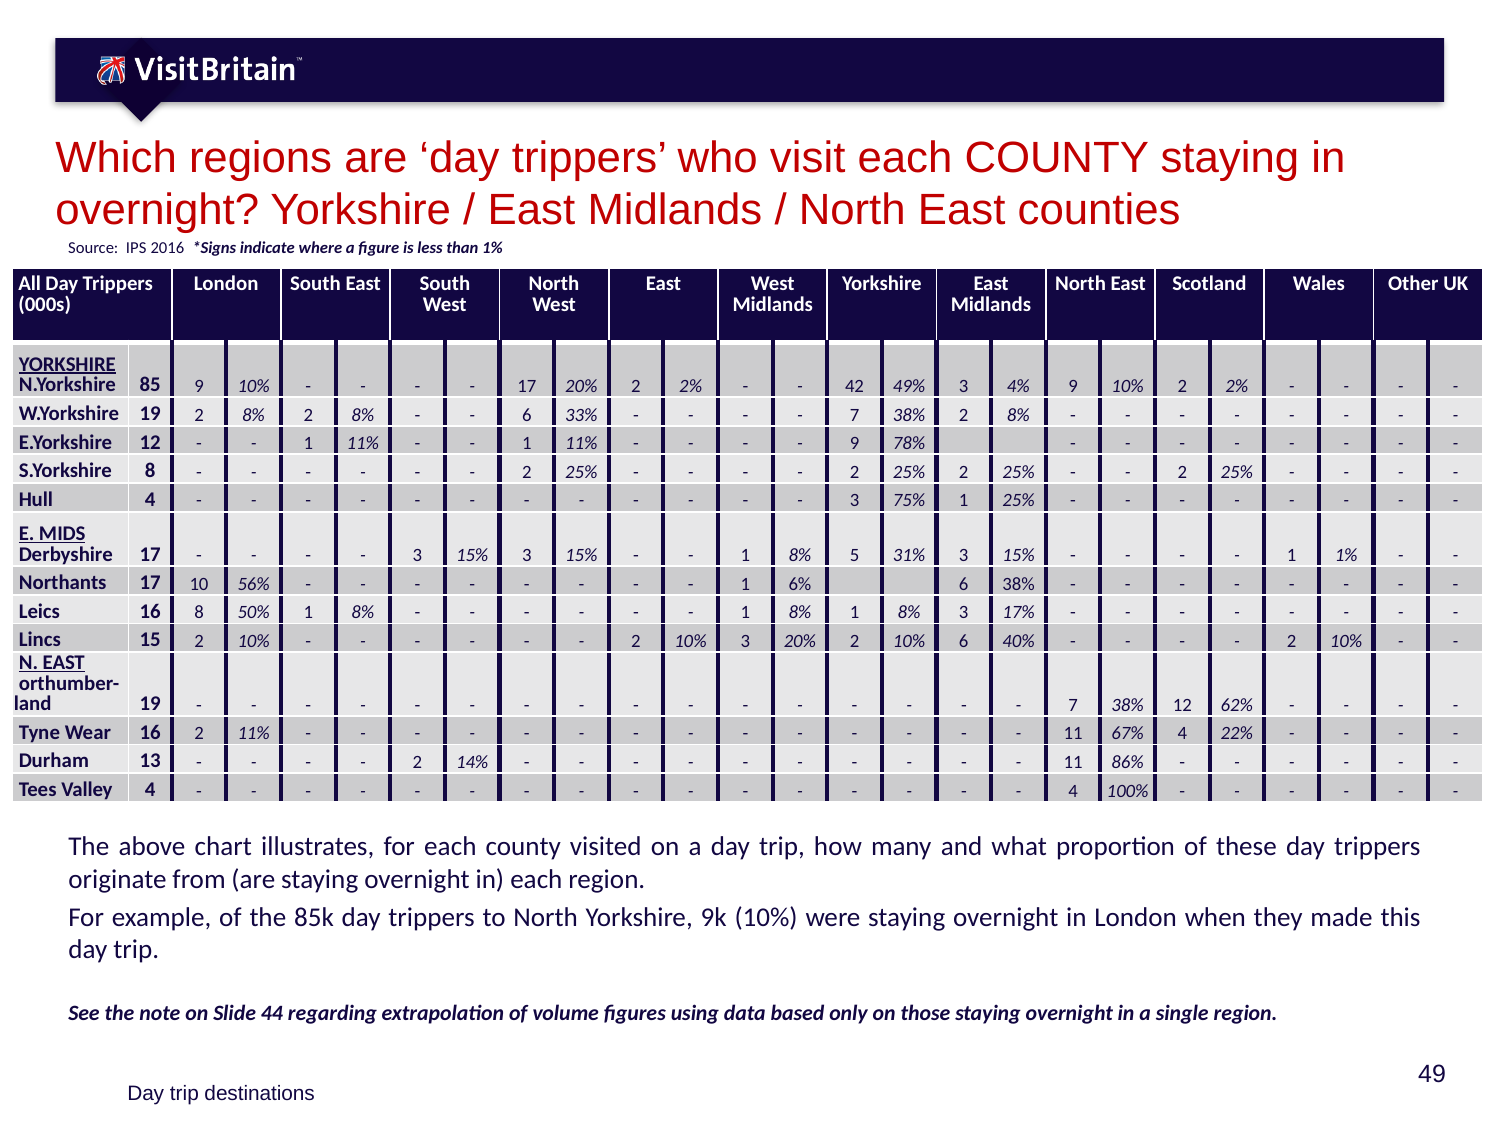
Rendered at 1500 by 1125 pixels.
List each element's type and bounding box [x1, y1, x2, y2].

table_cell [1266, 345, 1317, 396]
table_cell [1102, 427, 1153, 453]
table_cell [283, 717, 334, 744]
table_cell [556, 345, 607, 396]
table_cell [174, 345, 224, 396]
table_cell [665, 745, 716, 772]
table_cell [1157, 513, 1208, 565]
table_cell [1430, 455, 1482, 482]
table_cell [939, 345, 989, 396]
table_cell [129, 653, 170, 715]
table_cell [611, 567, 661, 594]
table_cell [392, 455, 443, 482]
table_cell [1212, 624, 1262, 651]
table_cell [338, 745, 388, 772]
table_cell [228, 653, 279, 715]
table_cell [775, 596, 825, 623]
table_cell [1266, 513, 1317, 565]
table_cell [1157, 345, 1208, 396]
table_cell [1048, 567, 1098, 594]
table_cell [338, 653, 388, 715]
list [112, 1098, 513, 1117]
table_cell [884, 427, 934, 453]
table_cell [775, 567, 825, 594]
table_cell [228, 398, 279, 425]
table_cell [502, 513, 552, 565]
table_cell [1321, 513, 1371, 565]
table_cell [1157, 455, 1208, 482]
table_cell [338, 567, 388, 594]
table_cell [993, 774, 1044, 801]
table_cell [829, 624, 880, 651]
table_cell [556, 398, 607, 425]
table_cell [338, 774, 388, 801]
table_cell [13, 717, 128, 744]
table_cell [1266, 745, 1317, 772]
table_cell [1048, 513, 1098, 565]
table_header [828, 269, 936, 340]
table_cell [1048, 653, 1098, 715]
table_cell [993, 484, 1044, 511]
table_cell [447, 717, 497, 744]
table_cell [939, 455, 989, 482]
table_cell [1266, 455, 1317, 482]
table_cell [1212, 596, 1262, 623]
table_cell [1430, 745, 1482, 772]
table_cell [392, 596, 443, 623]
table_cell [1048, 484, 1098, 511]
table_cell [1266, 427, 1317, 453]
table_cell [502, 427, 552, 453]
table_cell [283, 653, 334, 715]
table_cell [611, 427, 661, 453]
table_cell [228, 513, 279, 565]
table_cell [338, 398, 388, 425]
table_cell [556, 484, 607, 511]
table_cell [338, 345, 388, 396]
table_cell [829, 345, 880, 396]
table_cell [1430, 345, 1482, 396]
table_cell [338, 455, 388, 482]
table_cell [1212, 513, 1262, 565]
table_cell [392, 745, 443, 772]
table_cell [1102, 455, 1153, 482]
table_cell [1321, 653, 1371, 715]
table_cell [556, 455, 607, 482]
table_cell [283, 624, 334, 651]
table_cell [1157, 398, 1208, 425]
table_cell [993, 345, 1044, 396]
table_cell [502, 717, 552, 744]
table_cell [1048, 717, 1098, 744]
table_cell [884, 345, 934, 396]
table_cell [993, 513, 1044, 565]
table_cell [13, 774, 128, 801]
table_cell [884, 745, 934, 772]
table_cell [884, 484, 934, 511]
table_cell [502, 455, 552, 482]
table_cell [939, 398, 989, 425]
table_cell [884, 513, 934, 565]
text_box [53, 229, 754, 262]
table_cell [665, 624, 716, 651]
table_cell [338, 624, 388, 651]
table_cell [556, 774, 607, 801]
table_cell [447, 596, 497, 623]
table_cell [447, 345, 497, 396]
table_cell [829, 484, 880, 511]
table_cell [775, 624, 825, 651]
table_cell [447, 398, 497, 425]
table_header [13, 269, 171, 340]
table_cell [1048, 345, 1098, 396]
table_cell [13, 567, 128, 594]
table_cell [283, 345, 334, 396]
table_cell [338, 717, 388, 744]
table_cell [1376, 427, 1426, 453]
table_cell [1048, 455, 1098, 482]
table_cell [993, 567, 1044, 594]
table_cell [775, 745, 825, 772]
table_cell [447, 774, 497, 801]
table_cell [1102, 398, 1153, 425]
table_cell [665, 567, 716, 594]
table_cell [556, 745, 607, 772]
picture [95, 56, 307, 88]
table_cell [939, 653, 989, 715]
table_cell [1102, 774, 1153, 801]
table_cell [502, 774, 552, 801]
table_cell [392, 513, 443, 565]
table_cell [556, 717, 607, 744]
table_cell [775, 398, 825, 425]
table_cell [611, 653, 661, 715]
table_cell [829, 774, 880, 801]
table_cell [338, 596, 388, 623]
table_cell [228, 345, 279, 396]
table_cell [174, 596, 224, 623]
table_cell [283, 745, 334, 772]
table_cell [720, 345, 771, 396]
table_cell [556, 624, 607, 651]
title [40, 121, 1500, 213]
table_cell [283, 774, 334, 801]
table_cell [1266, 717, 1317, 744]
table_cell [939, 745, 989, 772]
table_cell [392, 774, 443, 801]
table_cell [1321, 455, 1371, 482]
table_cell [1376, 624, 1426, 651]
table_cell [1212, 345, 1262, 396]
table_cell [1321, 345, 1371, 396]
table_cell [13, 484, 128, 511]
table_cell [174, 624, 224, 651]
table_cell [502, 745, 552, 772]
table_cell [720, 624, 771, 651]
table_cell [228, 455, 279, 482]
table_cell [228, 717, 279, 744]
table_cell [1157, 427, 1208, 453]
table_cell [1102, 653, 1153, 715]
table_cell [174, 484, 224, 511]
table_cell [1157, 653, 1208, 715]
table_cell [392, 717, 443, 744]
table_cell [174, 745, 224, 772]
table_cell [447, 567, 497, 594]
table_cell [720, 455, 771, 482]
table_cell [611, 745, 661, 772]
table_cell [1212, 398, 1262, 425]
table_cell [1376, 345, 1426, 396]
table_cell [13, 345, 128, 396]
table_cell [775, 427, 825, 453]
table_cell [556, 567, 607, 594]
table_cell [884, 455, 934, 482]
table_cell [1376, 513, 1426, 565]
table_cell [129, 427, 170, 453]
table_cell [228, 484, 279, 511]
table_cell [720, 513, 771, 565]
table_header [1265, 269, 1373, 340]
table_cell [665, 596, 716, 623]
table_cell [129, 596, 170, 623]
table_cell [1321, 596, 1371, 623]
table_cell [283, 398, 334, 425]
table_cell [338, 427, 388, 453]
table_cell [13, 624, 128, 651]
table_cell [447, 653, 497, 715]
table_cell [775, 345, 825, 396]
table_cell [392, 398, 443, 425]
table_cell [720, 398, 771, 425]
table_cell [1430, 513, 1482, 565]
table_cell [338, 513, 388, 565]
table_cell [939, 596, 989, 623]
table_cell [775, 484, 825, 511]
table_cell [556, 653, 607, 715]
table_cell [556, 513, 607, 565]
table_cell [502, 596, 552, 623]
table_cell [1102, 567, 1153, 594]
table_cell [829, 427, 880, 453]
table_cell [392, 345, 443, 396]
table_cell [939, 774, 989, 801]
table_cell [129, 624, 170, 651]
table_cell [665, 427, 716, 453]
table_cell [1321, 624, 1371, 651]
table_cell [1157, 745, 1208, 772]
table_cell [611, 455, 661, 482]
table_cell [829, 596, 880, 623]
table_cell [1266, 774, 1317, 801]
text_box [53, 821, 1436, 1098]
table_cell [993, 653, 1044, 715]
table_cell [228, 624, 279, 651]
table_cell [829, 745, 880, 772]
table_cell [611, 345, 661, 396]
table_cell [665, 774, 716, 801]
table_cell [665, 513, 716, 565]
table_cell [1321, 398, 1371, 425]
table_cell [1048, 745, 1098, 772]
table_cell [1430, 653, 1482, 715]
table_cell [283, 455, 334, 482]
table_header [282, 269, 389, 340]
table_cell [611, 717, 661, 744]
table_cell [129, 455, 170, 482]
table_cell [283, 484, 334, 511]
table_cell [1321, 484, 1371, 511]
table_cell [720, 484, 771, 511]
table_cell [939, 513, 989, 565]
table_cell [1048, 398, 1098, 425]
table_cell [174, 717, 224, 744]
table_cell [13, 455, 128, 482]
table_cell [129, 398, 170, 425]
table_cell [1102, 596, 1153, 623]
table_cell [392, 567, 443, 594]
table_cell [338, 484, 388, 511]
table_cell [1102, 745, 1153, 772]
table_cell [993, 745, 1044, 772]
table_cell [884, 596, 934, 623]
table_cell [829, 717, 880, 744]
table_cell [129, 484, 170, 511]
table_cell [829, 567, 880, 594]
table_cell [283, 596, 334, 623]
table_cell [502, 567, 552, 594]
table_cell [720, 427, 771, 453]
table_cell [993, 624, 1044, 651]
table_cell [447, 427, 497, 453]
table_cell [1430, 624, 1482, 651]
table_cell [1321, 567, 1371, 594]
table_cell [720, 717, 771, 744]
table_cell [1157, 567, 1208, 594]
table_cell [665, 455, 716, 482]
table_cell [1376, 745, 1426, 772]
table_cell [1102, 513, 1153, 565]
table_cell [283, 567, 334, 594]
table_cell [1212, 717, 1262, 744]
table_cell [1212, 484, 1262, 511]
table_cell [884, 567, 934, 594]
table_cell [665, 484, 716, 511]
table_cell [447, 513, 497, 565]
table_cell [611, 624, 661, 651]
table_header [610, 269, 717, 340]
table_cell [939, 484, 989, 511]
table_cell [720, 745, 771, 772]
table_cell [13, 745, 128, 772]
table_cell [1430, 427, 1482, 453]
table_cell [1376, 567, 1426, 594]
table_cell [392, 427, 443, 453]
table_cell [174, 567, 224, 594]
table_cell [174, 774, 224, 801]
table_cell [1266, 398, 1317, 425]
table_cell [829, 455, 880, 482]
table_cell [1157, 774, 1208, 801]
table_cell [1157, 717, 1208, 744]
table_cell [1102, 624, 1153, 651]
table_cell [939, 427, 989, 453]
table_cell [1212, 653, 1262, 715]
table_cell [1430, 774, 1482, 801]
table_cell [129, 513, 170, 565]
table_cell [174, 398, 224, 425]
table_cell [1157, 596, 1208, 623]
table_cell [1376, 653, 1426, 715]
table_cell [447, 624, 497, 651]
table_cell [174, 427, 224, 453]
table_cell [1430, 596, 1482, 623]
table_cell [228, 427, 279, 453]
table_cell [283, 427, 334, 453]
table_cell [1321, 717, 1371, 744]
table_cell [447, 455, 497, 482]
table_cell [1212, 455, 1262, 482]
table_cell [1048, 427, 1098, 453]
table_cell [665, 653, 716, 715]
table_cell [829, 653, 880, 715]
table_cell [13, 398, 128, 425]
table_cell [1048, 774, 1098, 801]
table_cell [228, 596, 279, 623]
table_cell [174, 455, 224, 482]
table_cell [939, 624, 989, 651]
table_cell [1430, 398, 1482, 425]
table_header [937, 269, 1045, 340]
table_cell [1430, 717, 1482, 744]
table_cell [993, 717, 1044, 744]
table_cell [1212, 774, 1262, 801]
table_cell [1321, 745, 1371, 772]
table_cell [939, 567, 989, 594]
table_cell [228, 745, 279, 772]
table_cell [884, 653, 934, 715]
table_cell [884, 624, 934, 651]
table_cell [129, 345, 170, 396]
table_cell [1376, 596, 1426, 623]
table_cell [665, 398, 716, 425]
table_cell [283, 513, 334, 565]
table_cell [775, 455, 825, 482]
table_cell [720, 774, 771, 801]
table_cell [829, 398, 880, 425]
table_cell [13, 596, 128, 623]
table_cell [1430, 484, 1482, 511]
table_cell [129, 745, 170, 772]
table_cell [611, 513, 661, 565]
table_cell [228, 774, 279, 801]
table_cell [611, 484, 661, 511]
table_cell [1266, 653, 1317, 715]
table_cell [1048, 596, 1098, 623]
table_cell [1376, 455, 1426, 482]
table_cell [502, 653, 552, 715]
table_cell [1048, 624, 1098, 651]
table_cell [775, 717, 825, 744]
table_cell [13, 653, 128, 715]
table_cell [1266, 484, 1317, 511]
table_cell [993, 398, 1044, 425]
table_cell [1376, 774, 1426, 801]
table_cell [993, 596, 1044, 623]
table_cell [1157, 484, 1208, 511]
table_header [1156, 269, 1263, 340]
table_cell [392, 484, 443, 511]
table_cell [228, 567, 279, 594]
table_cell [939, 717, 989, 744]
table_cell [502, 624, 552, 651]
table_cell [829, 513, 880, 565]
table_cell [556, 427, 607, 453]
table_cell [502, 398, 552, 425]
table_cell [1266, 596, 1317, 623]
table_cell [611, 774, 661, 801]
table_cell [1266, 567, 1317, 594]
table_cell [1102, 345, 1153, 396]
table_cell [13, 513, 128, 565]
table_cell [1102, 717, 1153, 744]
table_cell [174, 513, 224, 565]
table_cell [129, 774, 170, 801]
table_cell [447, 484, 497, 511]
table_cell [129, 567, 170, 594]
table_cell [993, 455, 1044, 482]
table_header [1047, 269, 1154, 340]
table_cell [1376, 398, 1426, 425]
table_cell [1266, 624, 1317, 651]
table_cell [993, 427, 1044, 453]
table_cell [720, 567, 771, 594]
table_cell [1376, 717, 1426, 744]
table_cell [13, 427, 128, 453]
table_cell [665, 345, 716, 396]
table_cell [502, 484, 552, 511]
table_cell [884, 398, 934, 425]
table_cell [775, 653, 825, 715]
table_cell [775, 774, 825, 801]
table_cell [665, 717, 716, 744]
table_cell [1212, 567, 1262, 594]
table_cell [502, 345, 552, 396]
table_cell [1212, 745, 1262, 772]
table_cell [720, 596, 771, 623]
table_cell [1376, 484, 1426, 511]
table_cell [129, 717, 170, 744]
table_header [391, 269, 499, 340]
table_cell [884, 774, 934, 801]
table_cell [1102, 484, 1153, 511]
table_header [173, 269, 280, 340]
table_cell [884, 717, 934, 744]
table_cell [1212, 427, 1262, 453]
table_cell [775, 513, 825, 565]
table_cell [611, 398, 661, 425]
table_cell [1321, 774, 1371, 801]
table_header [719, 269, 826, 340]
table_cell [447, 745, 497, 772]
table_cell [392, 624, 443, 651]
table_cell [1430, 567, 1482, 594]
table_cell [1157, 624, 1208, 651]
table_cell [720, 653, 771, 715]
table_cell [392, 653, 443, 715]
table_header [500, 269, 608, 340]
table_cell [1321, 427, 1371, 453]
table_cell [611, 596, 661, 623]
table_header [1374, 269, 1482, 340]
table_cell [174, 653, 224, 715]
table_cell [556, 596, 607, 623]
